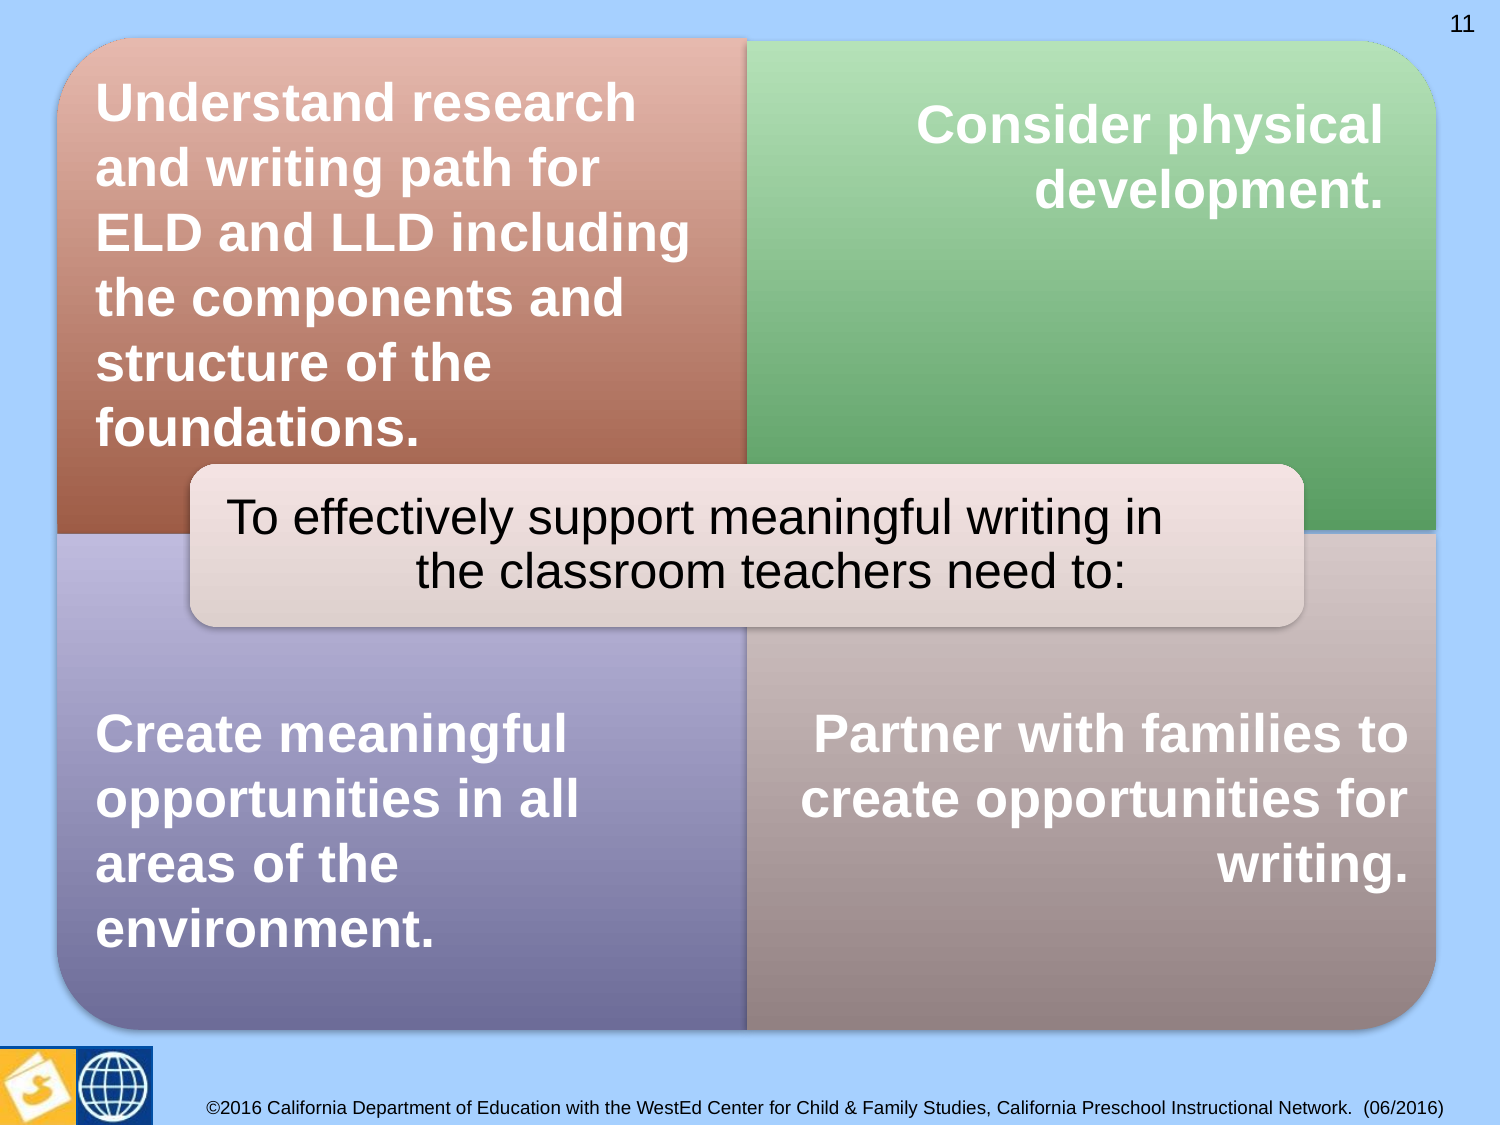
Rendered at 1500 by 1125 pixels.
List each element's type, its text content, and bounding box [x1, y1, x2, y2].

picture [0, 1049, 76, 1125]
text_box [57, 37, 1437, 1031]
slide_number 11 [1425, 0, 1500, 60]
picture [78, 1049, 151, 1125]
